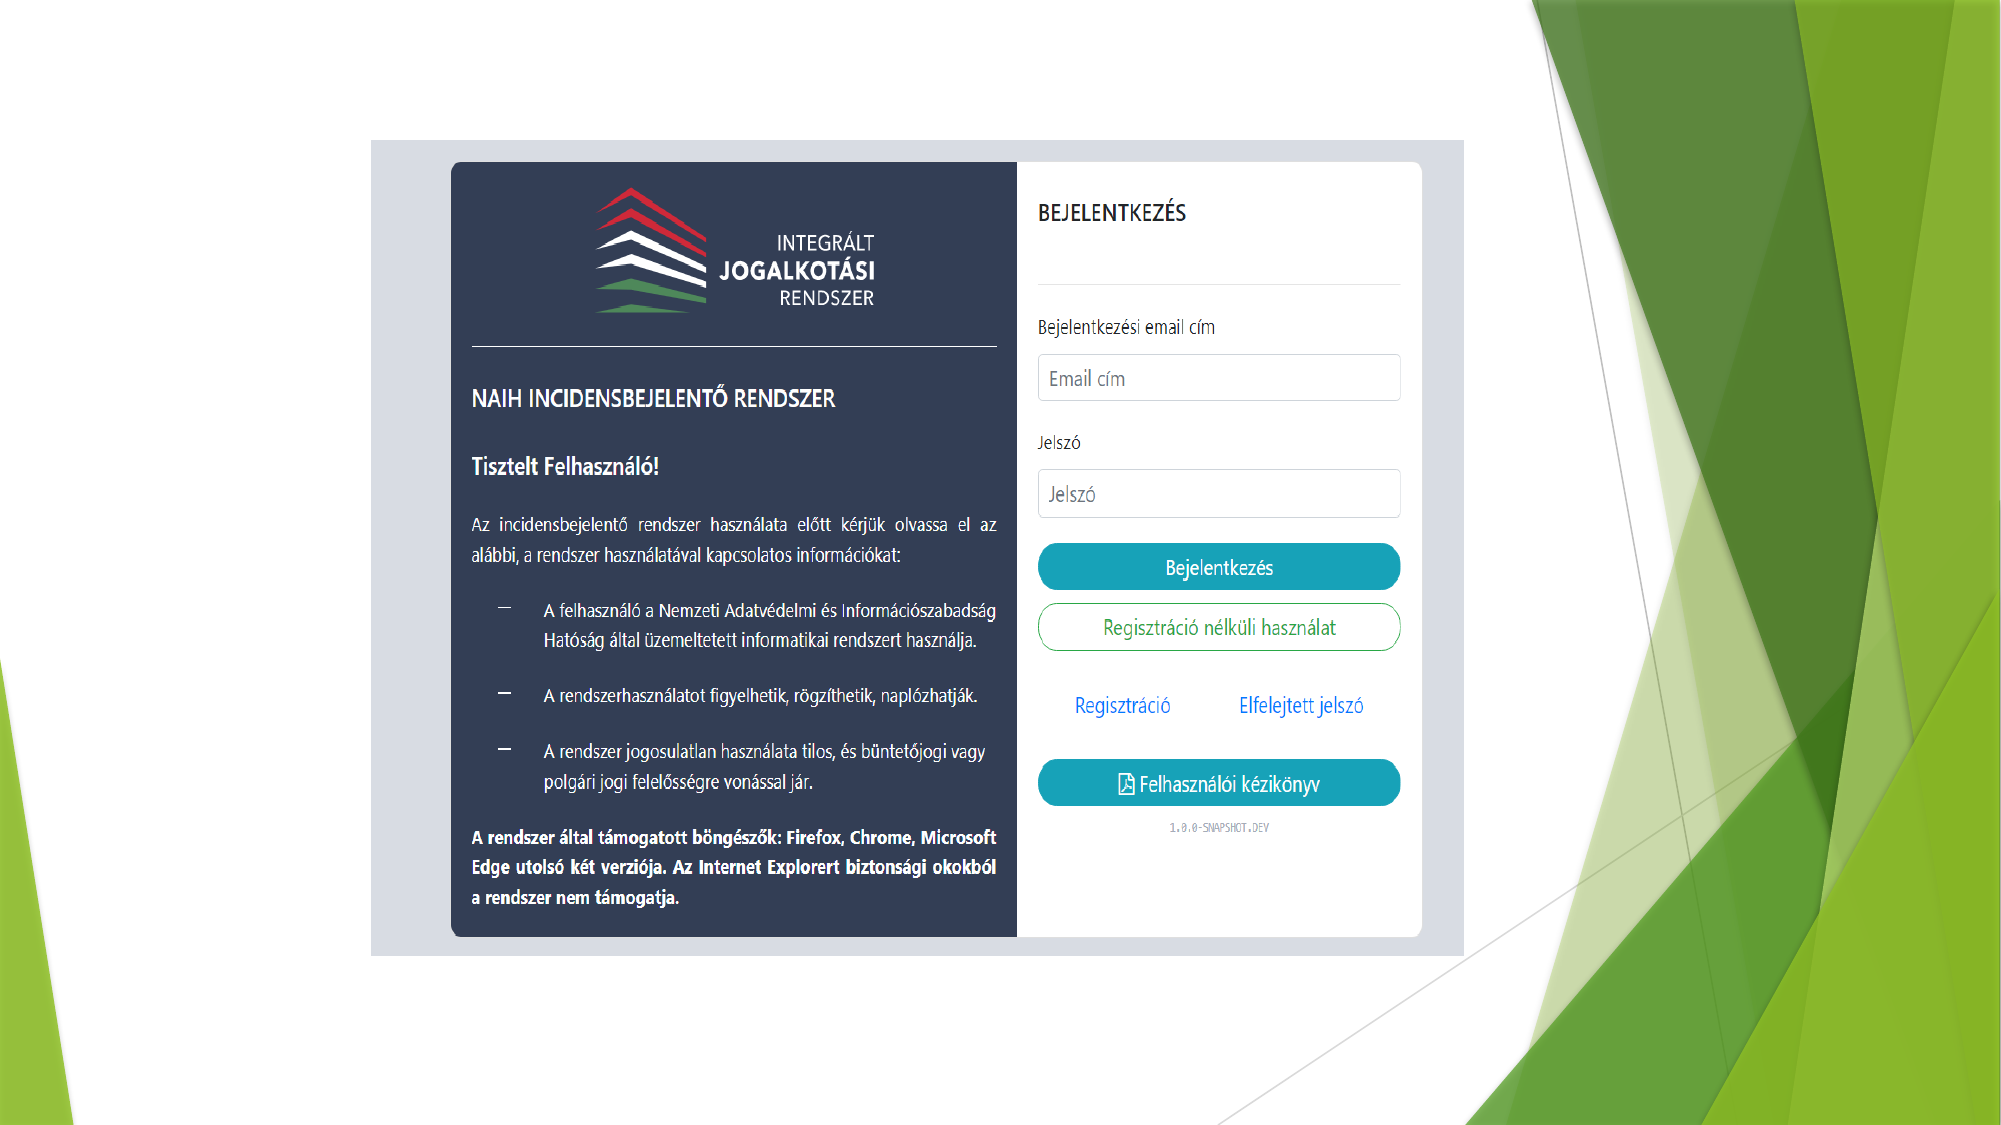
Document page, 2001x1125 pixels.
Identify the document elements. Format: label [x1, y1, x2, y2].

picture [370, 140, 1465, 957]
